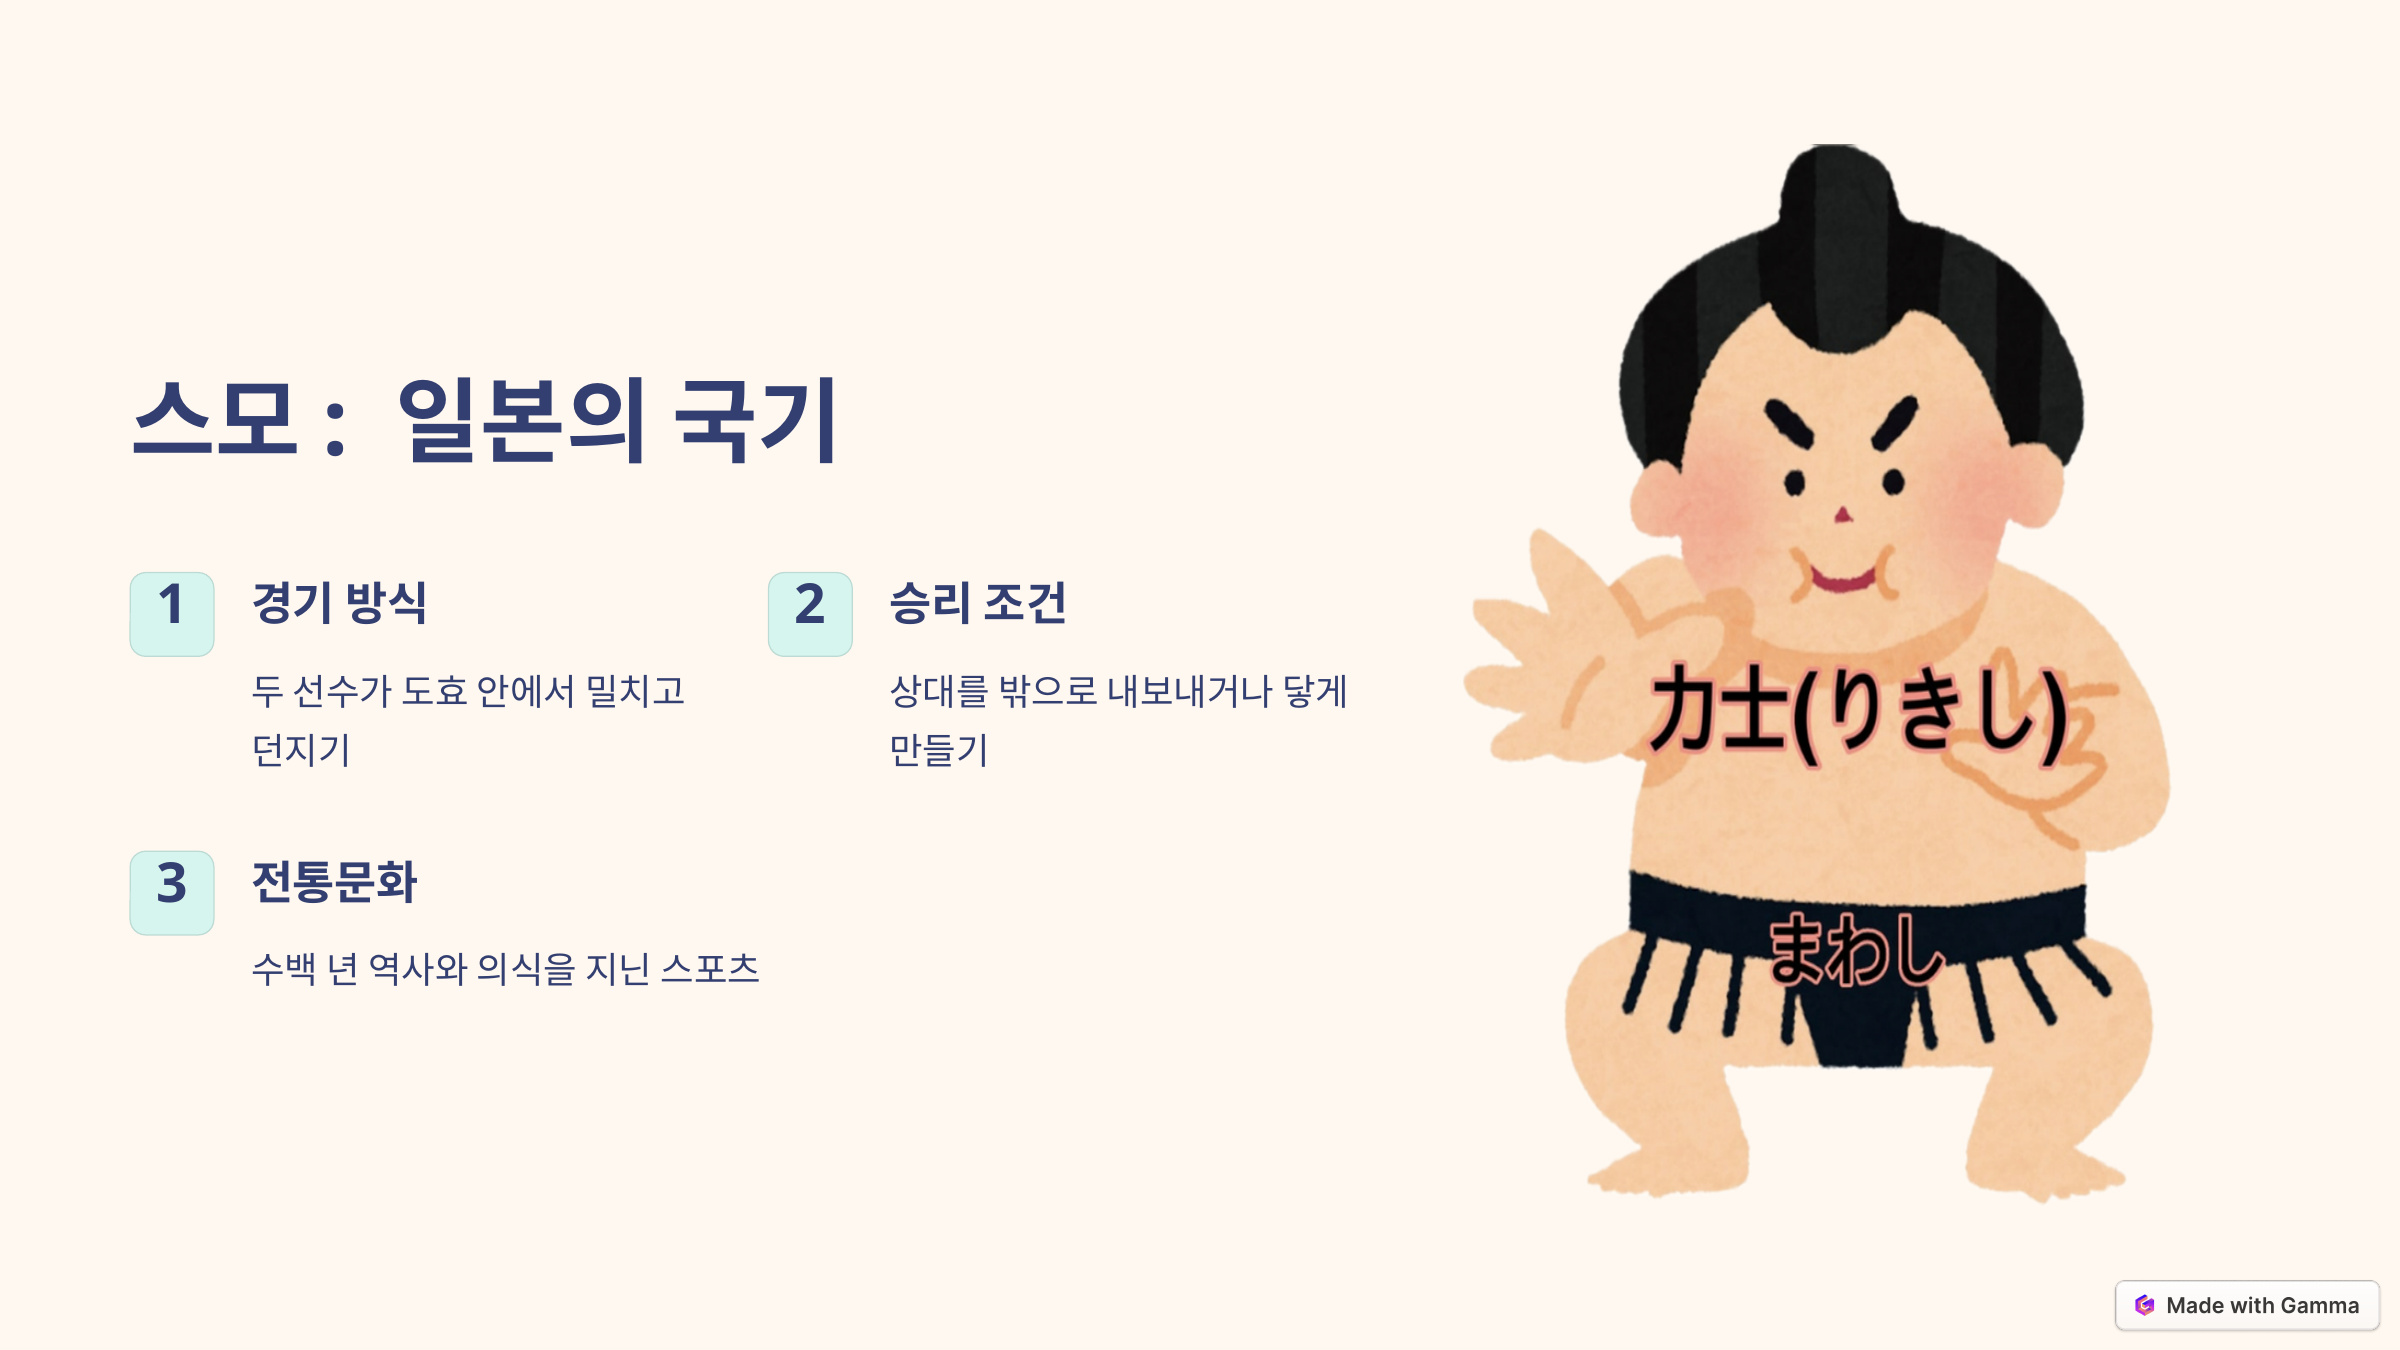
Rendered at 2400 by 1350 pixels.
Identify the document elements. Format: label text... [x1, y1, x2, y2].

text_box [130, 572, 214, 657]
text_box 3 [144, 858, 200, 928]
text_box 스모: 일본의 국기 [130, 358, 1061, 475]
text_box 두 선수가 도효 안에서 밀치고 던지기 [251, 653, 732, 773]
text_box 전통문화 [251, 851, 717, 910]
text_box 2 [782, 579, 839, 650]
text_box 경기 방식 [251, 572, 717, 631]
text_box [768, 572, 853, 657]
picture [2106, 1271, 2389, 1339]
text_box 수백 년 역사와 의식을 지닌 스포츠 [251, 931, 1370, 992]
picture [1463, 144, 2173, 1206]
text_box 승리 조건 [889, 572, 1355, 631]
text_box 1 [144, 579, 200, 650]
text_box 상대를 밖으로 내보내거나 닿게 만들기 [889, 653, 1370, 773]
text_box [130, 851, 214, 935]
